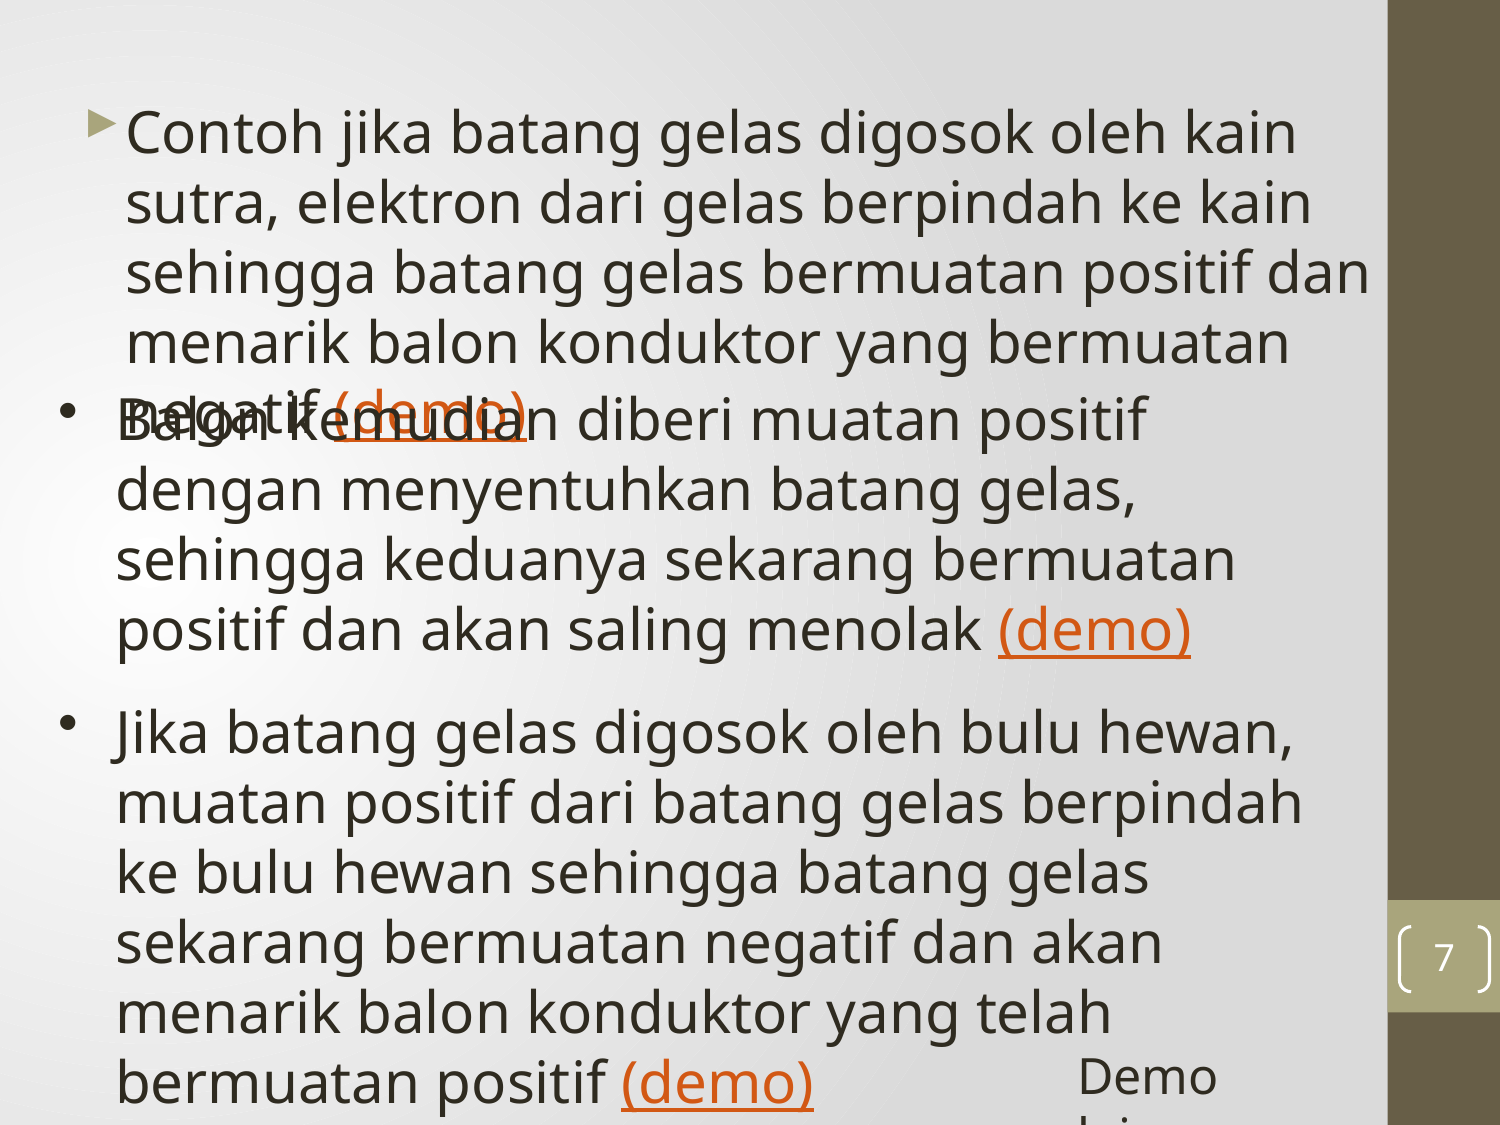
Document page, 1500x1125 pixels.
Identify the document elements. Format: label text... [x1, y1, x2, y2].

slide_number 7 [1397, 925, 1492, 994]
text_box Demo lainnya [1062, 1037, 1400, 1125]
text_box Balon kemudian diberi muatan positif dengan menyentuhkan batang gelas, sehingga keduanya sekarang bermuatan positif dan akan saling menolak (demo) [44, 374, 1382, 663]
text_box Jika batang gelas digosok oleh bulu hewan, muatan positif dari batang gelas berpindah ke bulu hewan sehingga batang gelas sekarang bermuatan negatif dan akan menarik balon konduktor yang telah bermuatan positif (demo) [44, 687, 1382, 975]
list Contoh jika batang gelas digosok oleh kain sutra, elektron dari gelas berpindah ke kain sehingga batang gelas bermuatan positif dan menarik balon konduktor yang bermuatan negatif (demo) [50, 87, 1388, 375]
